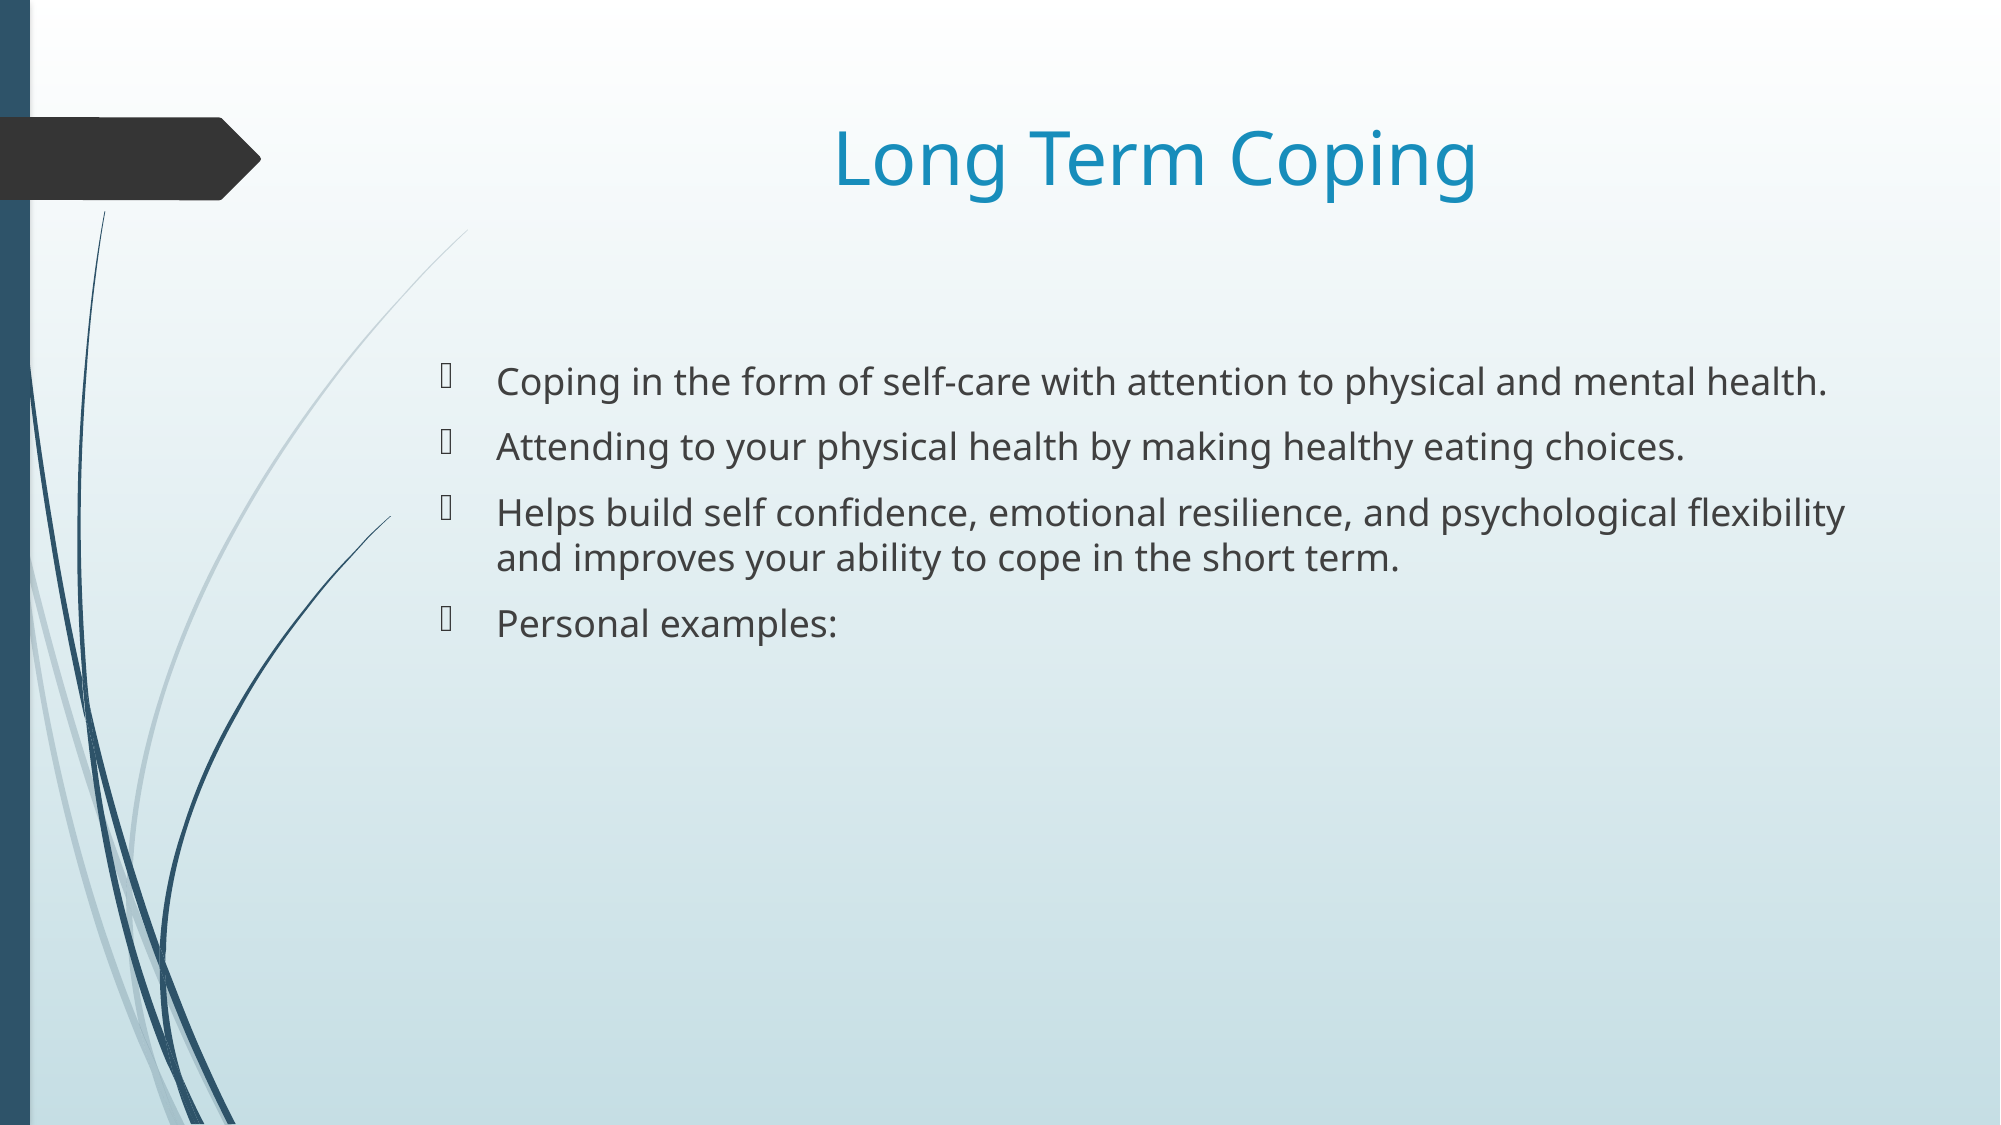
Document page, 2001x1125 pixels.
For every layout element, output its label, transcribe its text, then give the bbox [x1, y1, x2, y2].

list Coping in the form of self-care with attention to physical and mental health. Attending to your physical health by making healthy eating choices. Helps build self confidence, emotional resilience, and psychological flexibility and improves your ability to cope in the short term. Personal examples: [424, 350, 1888, 970]
title Long Term Coping [425, 102, 1888, 313]
